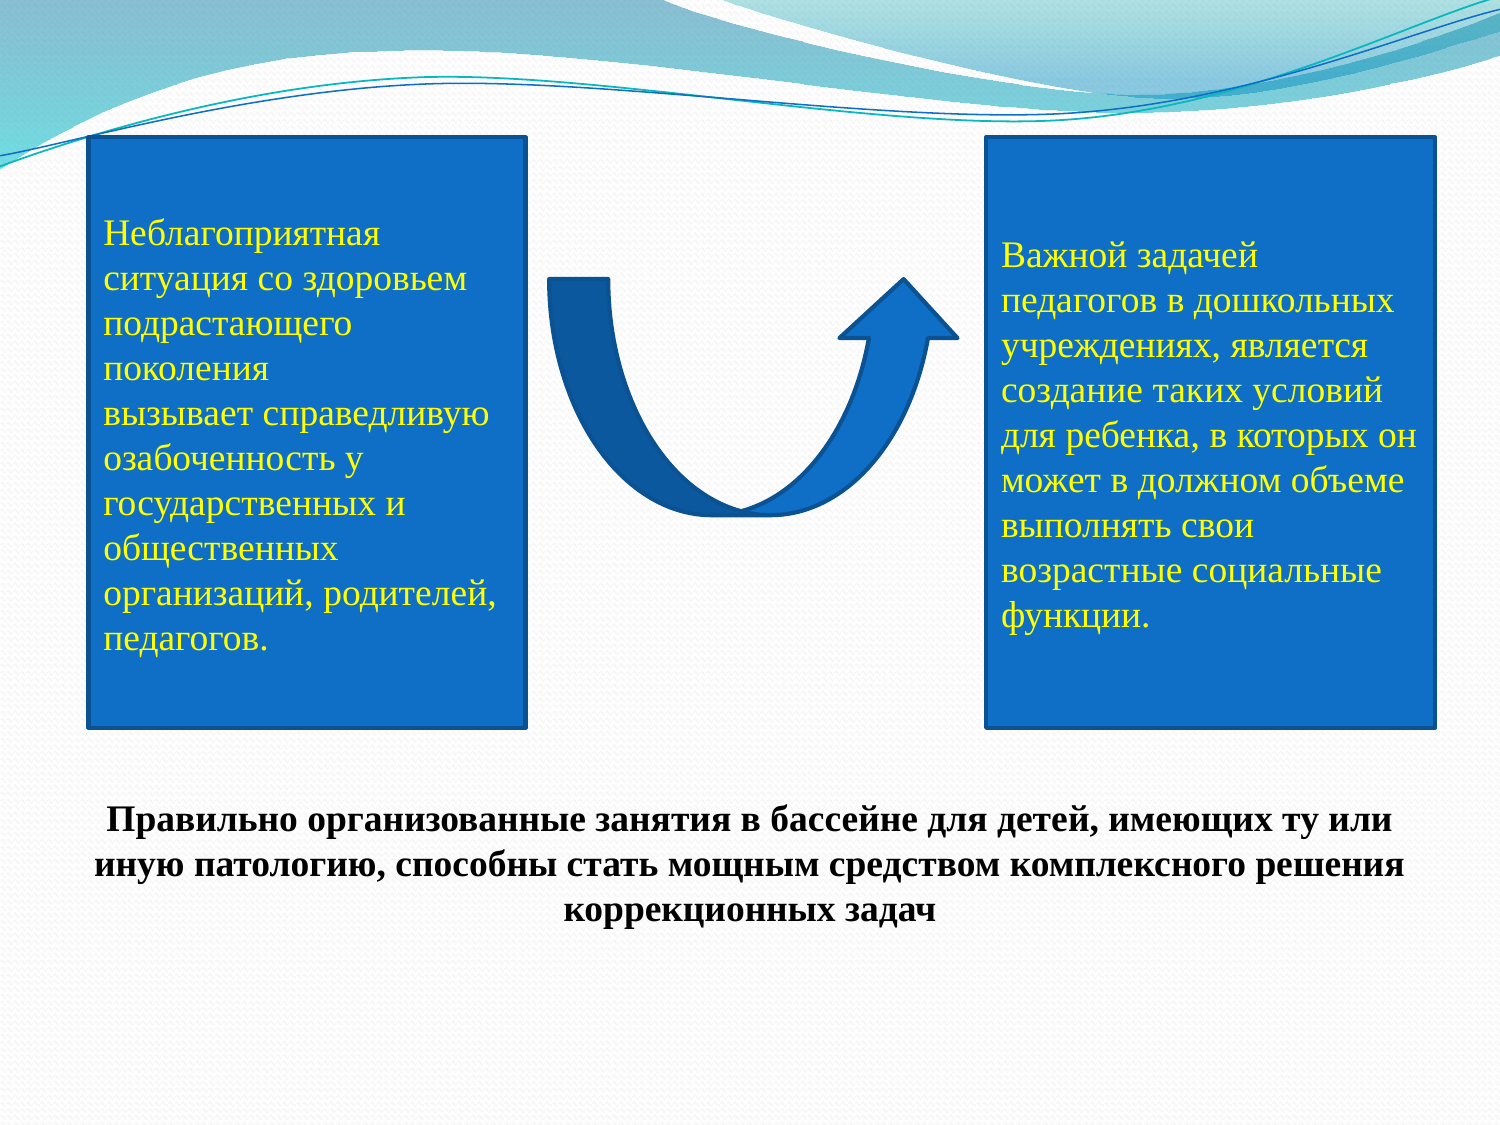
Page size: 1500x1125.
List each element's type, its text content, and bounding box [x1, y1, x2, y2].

text_box [547, 276, 960, 518]
text_box Важной задачей педагогов в дошкольных учреждениях, является создание таких условий для ребенка, в которых он может в должном объеме выполнять свои возрастные социальные функции. [984, 135, 1437, 730]
text_box Неблагоприятная ситуация со здоровьем подрастающего поколения вызывает справедливую озабоченность у государственных и общественных организаций, родителей, педагогов. [86, 135, 528, 730]
list Правильно организованные занятия в бассейне для детей, имеющих ту или иную патологию, способны стать мощным средством комплексного решения коррекционных задач [75, 786, 1425, 1083]
